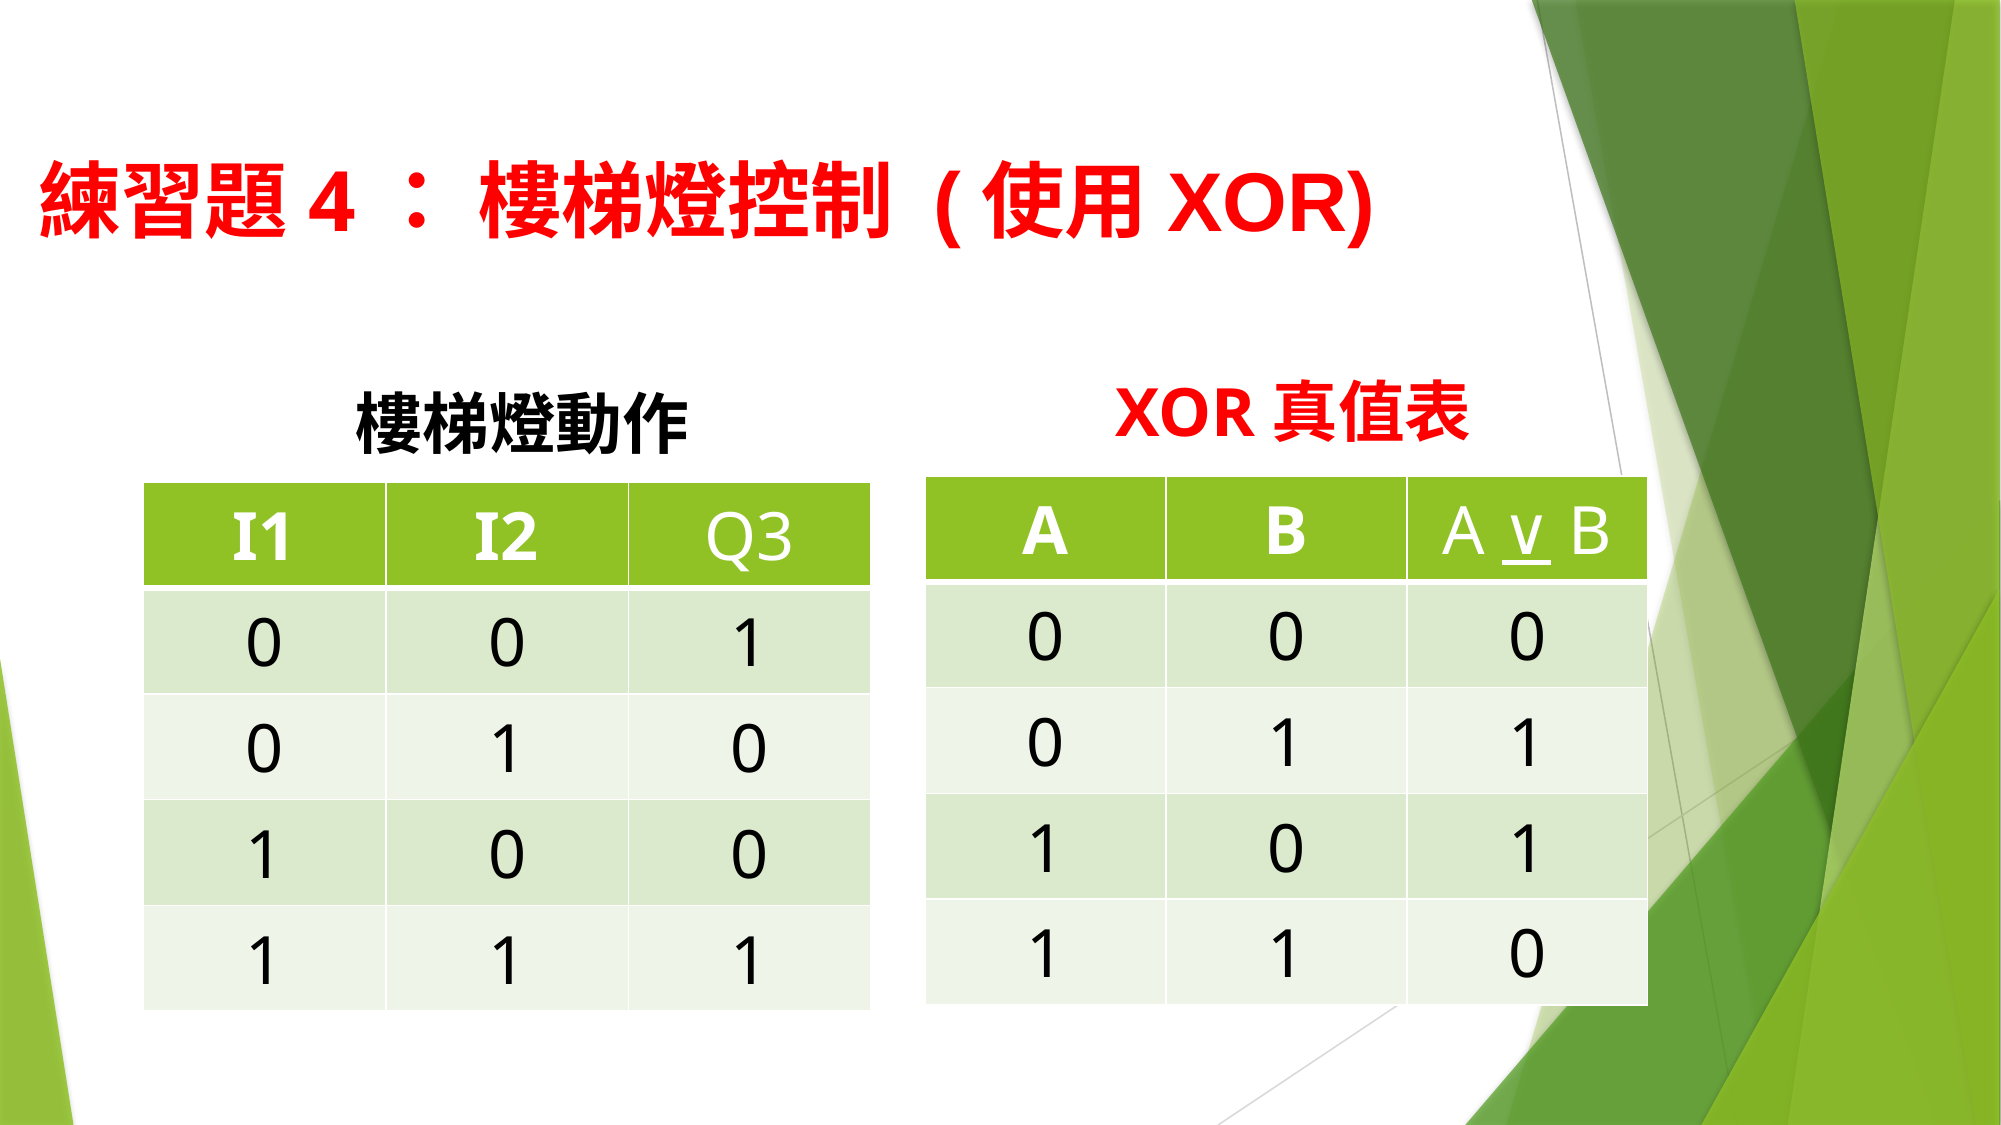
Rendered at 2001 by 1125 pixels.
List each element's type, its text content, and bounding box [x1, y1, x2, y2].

list 練習題4： 樓梯燈控制 (使用XOR) [23, 140, 1785, 1026]
table_cell 0 [629, 695, 870, 799]
table_cell 1 [144, 906, 385, 1010]
table_cell 1 [1167, 900, 1406, 1004]
text_box 樓梯燈動作 [340, 374, 817, 506]
table_cell 1 [1408, 794, 1647, 898]
table_cell 0 [1408, 900, 1647, 1004]
table_header B [1167, 477, 1406, 579]
table_cell 1 [629, 591, 870, 693]
table_header A [926, 477, 1165, 579]
table_cell 0 [387, 800, 628, 905]
table_cell 0 [144, 591, 385, 693]
table_cell 1 [1408, 688, 1647, 793]
table_cell 0 [1408, 585, 1647, 687]
table_cell 1 [926, 794, 1165, 898]
table_cell 0 [926, 585, 1165, 687]
text_box XOR真值表 [1100, 282, 1576, 414]
table_cell 1 [387, 695, 628, 799]
table_cell 1 [629, 906, 870, 1010]
table_header Q3 [629, 483, 870, 585]
table_cell 0 [926, 688, 1165, 793]
table_cell 0 [144, 695, 385, 799]
table_header I2 [387, 506, 628, 585]
table_cell 0 [387, 591, 628, 693]
table_header A ∨ B [1408, 477, 1647, 579]
table_cell 1 [144, 800, 385, 905]
table_cell 0 [629, 800, 870, 905]
table_cell 0 [1167, 794, 1406, 898]
table_cell 1 [387, 906, 628, 1010]
table_header I1 [144, 483, 385, 585]
table_cell 0 [1167, 585, 1406, 687]
table_cell 1 [926, 900, 1165, 1004]
table_cell 1 [1167, 688, 1406, 793]
